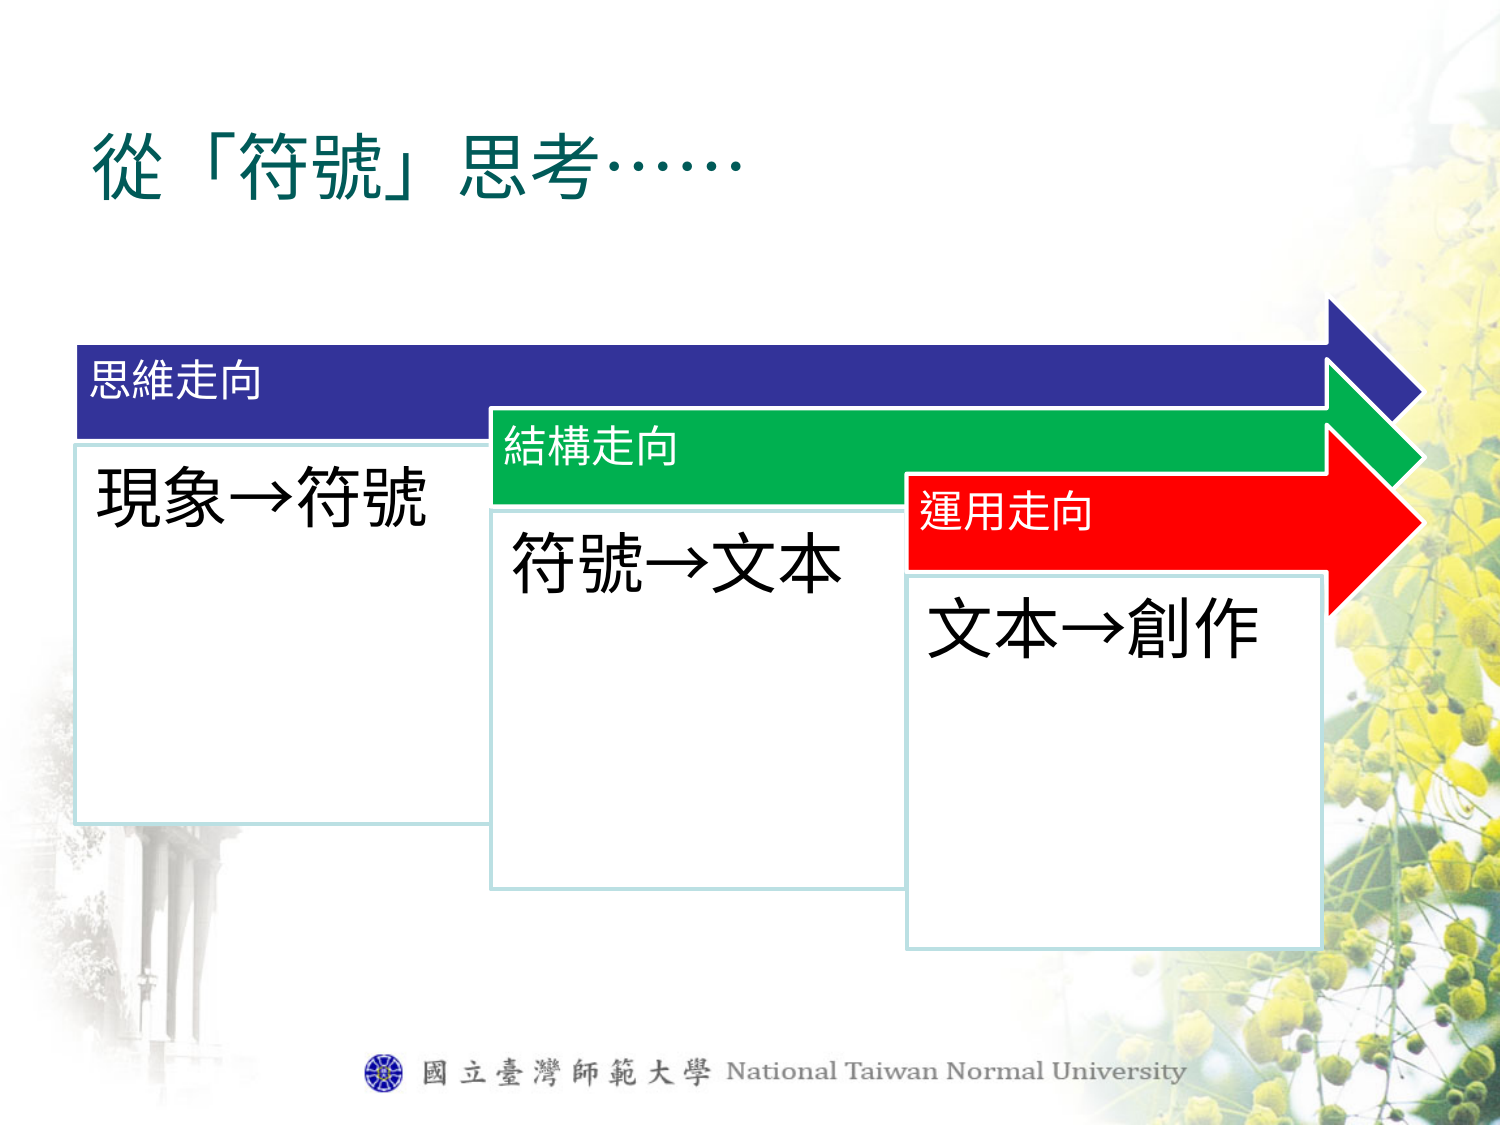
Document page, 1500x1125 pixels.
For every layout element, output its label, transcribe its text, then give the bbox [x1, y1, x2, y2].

title 從「符號」思考…… [76, 113, 1427, 218]
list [74, 243, 1426, 1000]
picture [0, 0, 1500, 1125]
